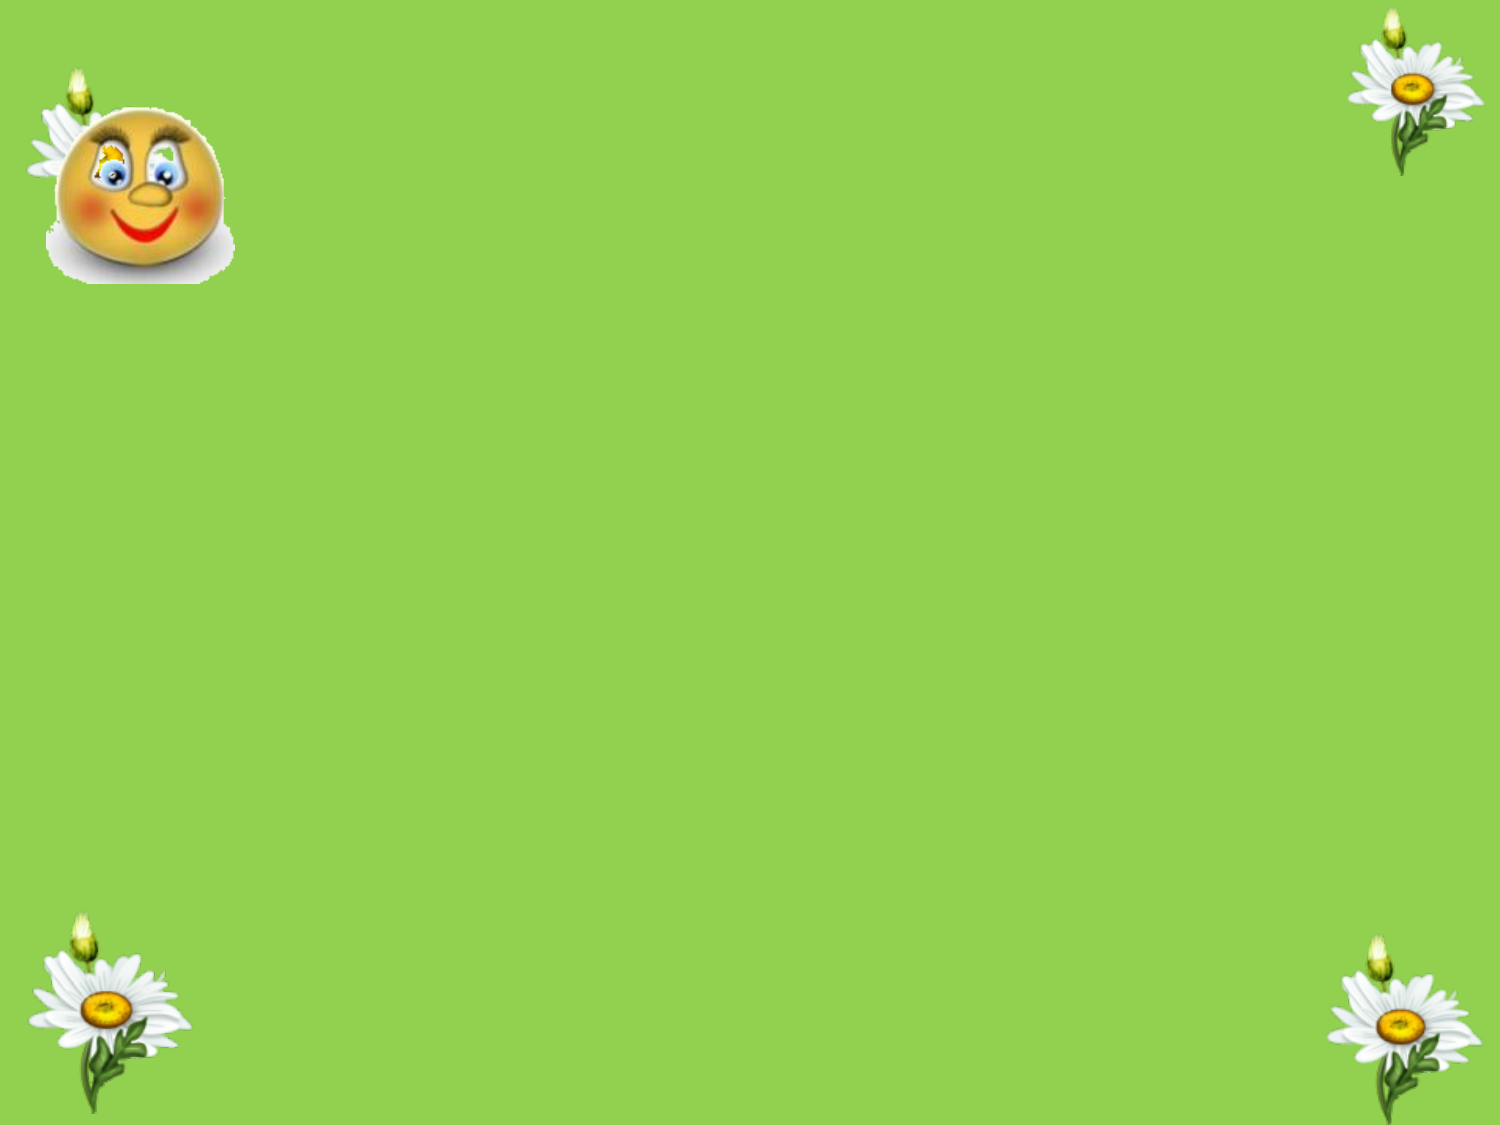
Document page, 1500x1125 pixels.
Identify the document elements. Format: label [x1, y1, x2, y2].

picture [1300, 925, 1500, 1125]
picture [1323, 0, 1500, 177]
picture [0, 58, 235, 285]
picture [0, 902, 212, 1114]
